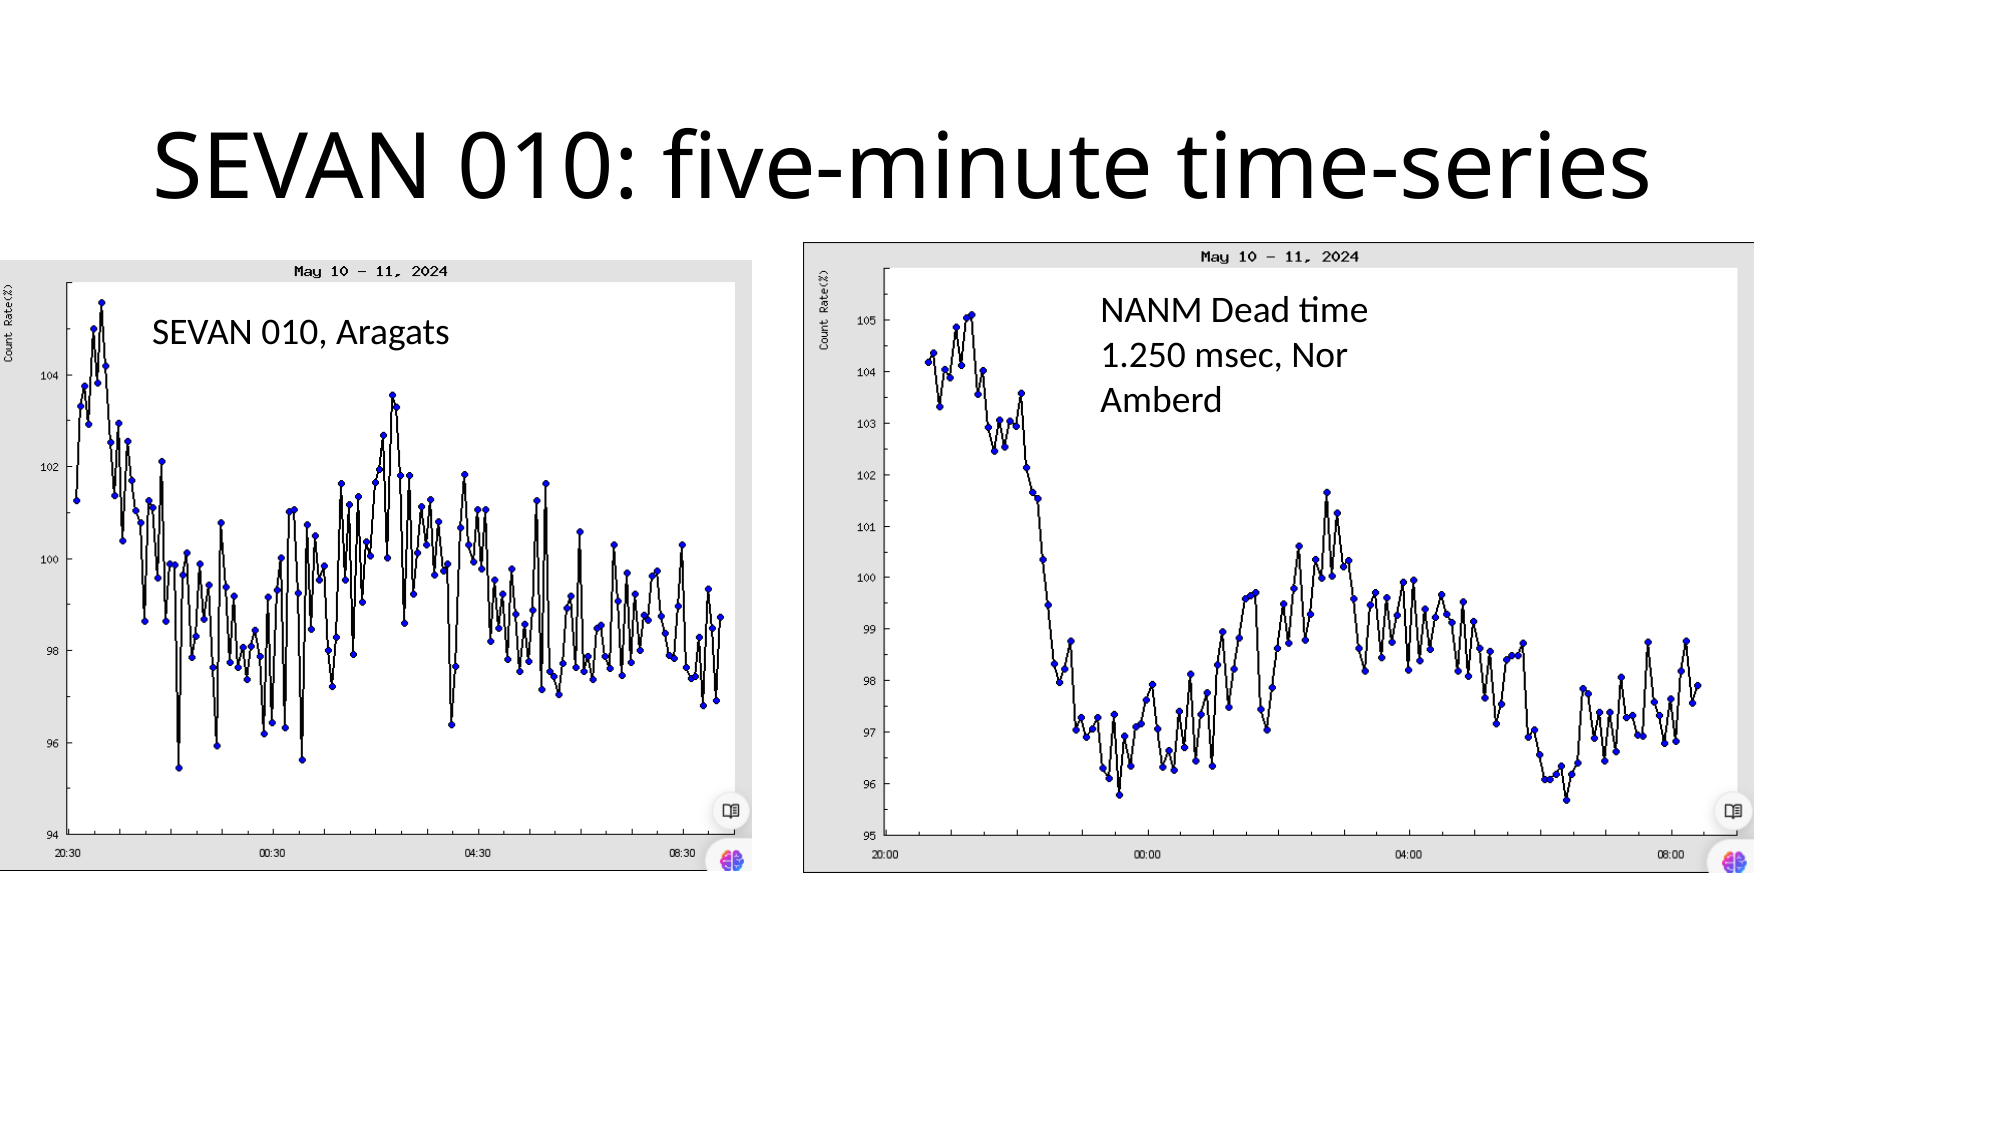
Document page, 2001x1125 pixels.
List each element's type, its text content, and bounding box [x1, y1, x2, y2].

picture [802, 241, 1754, 873]
title SEVAN 010: five-minute time-series [137, 59, 1863, 278]
picture [0, 260, 752, 871]
